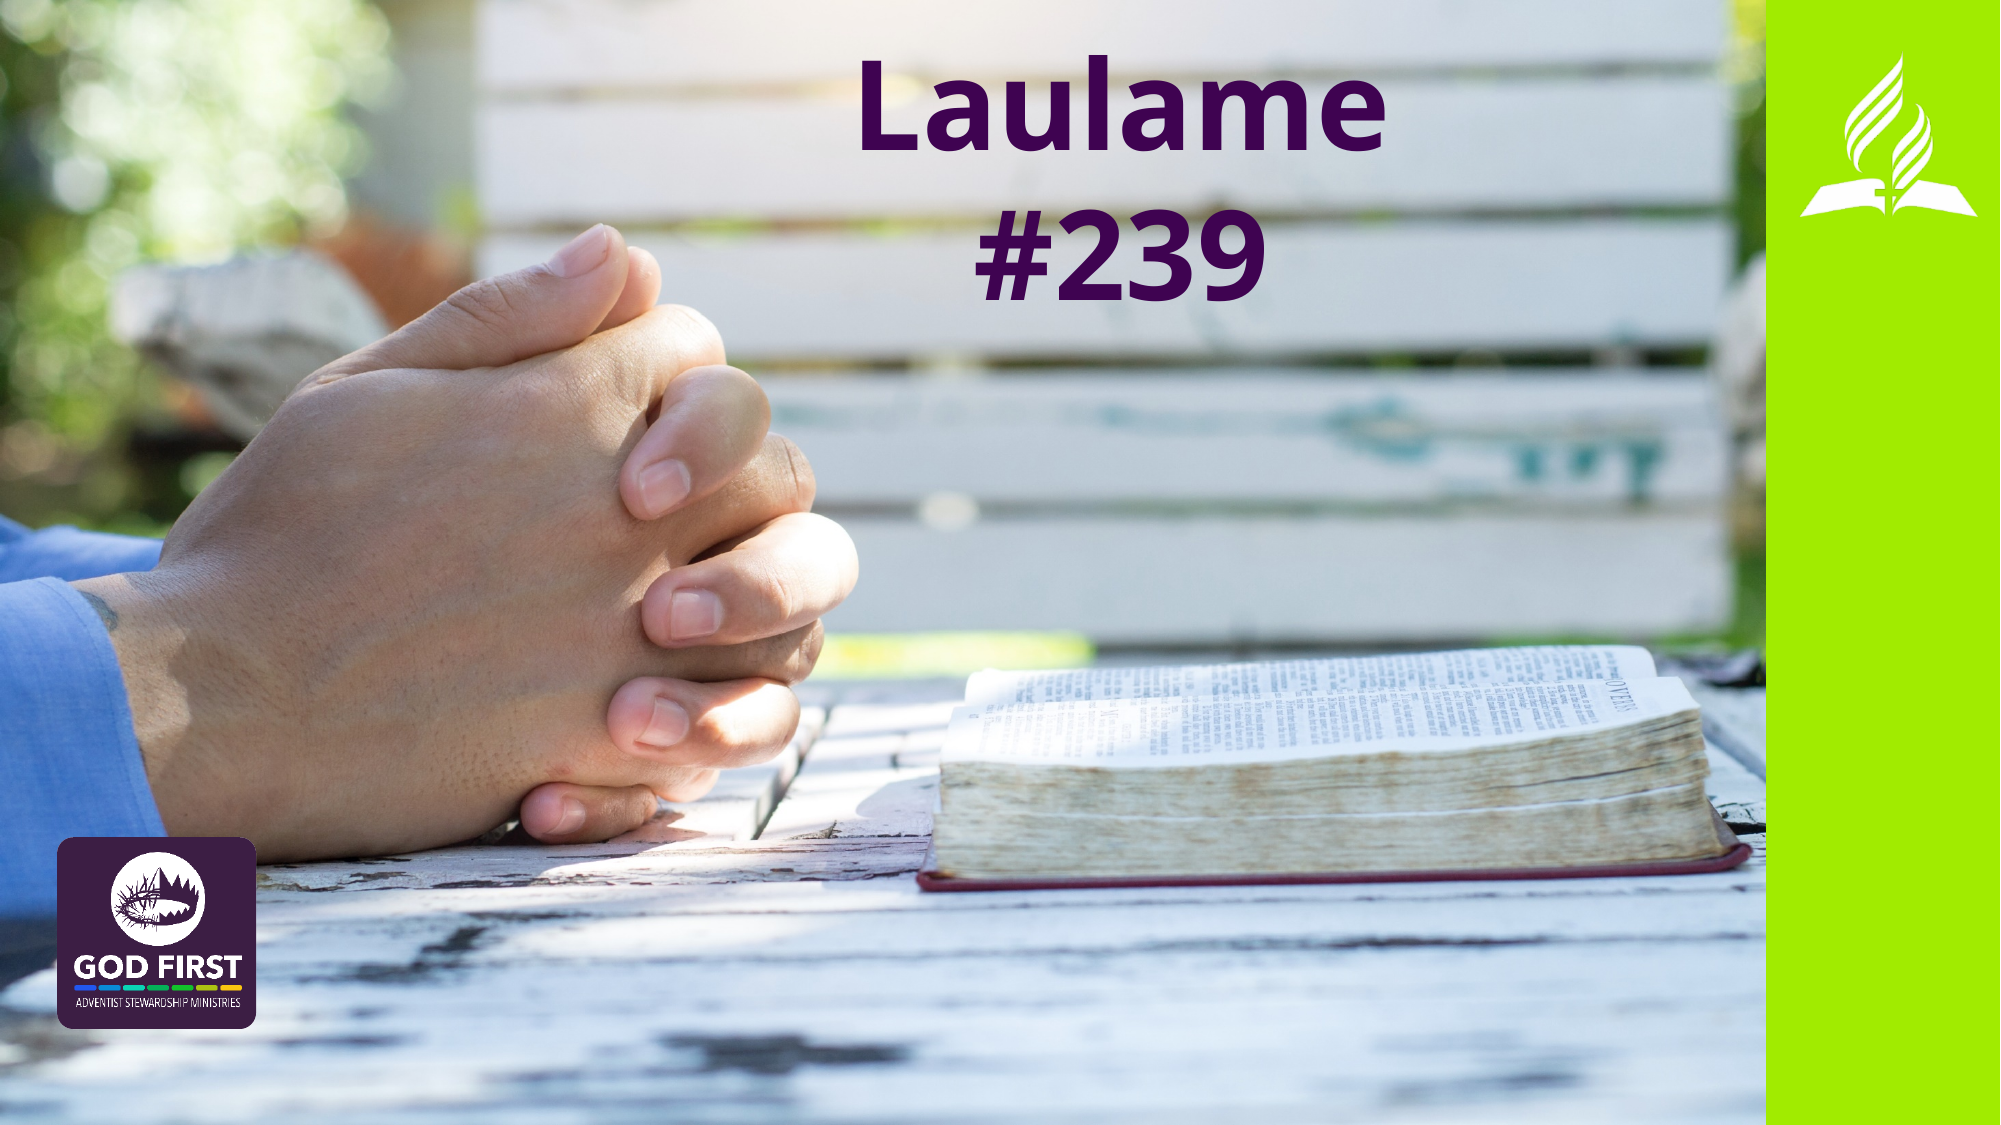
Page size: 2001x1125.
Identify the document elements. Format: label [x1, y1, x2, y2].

picture [0, 0, 2000, 1125]
text_box [56, 836, 257, 1030]
